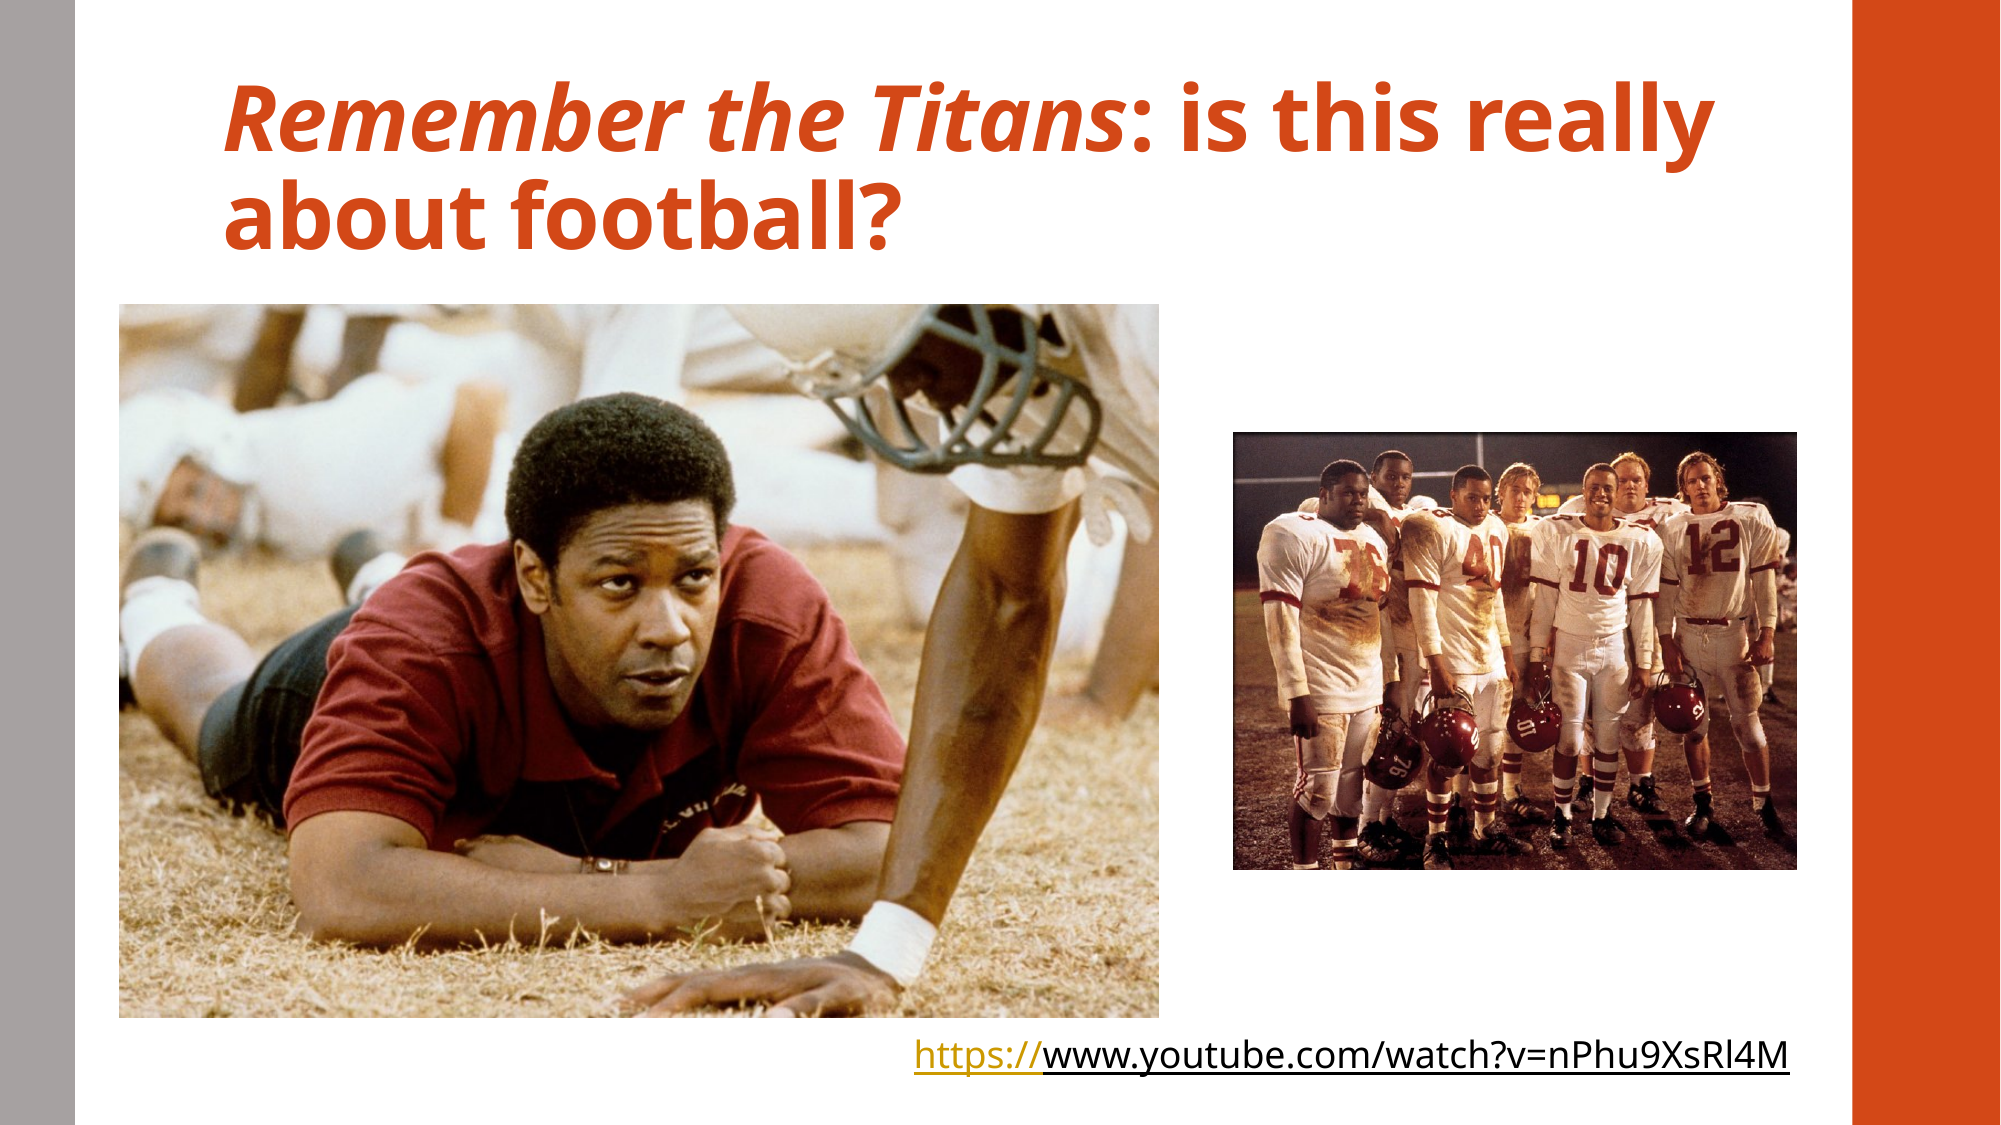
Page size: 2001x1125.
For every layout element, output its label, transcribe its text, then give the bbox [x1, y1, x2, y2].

text_box https://www.youtube.com/watch?v=nPhu9XsRl4M [898, 1023, 1815, 1090]
title Remember the Titans: is this really about football? [206, 48, 1797, 278]
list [119, 303, 1159, 1019]
picture [1232, 431, 1798, 870]
